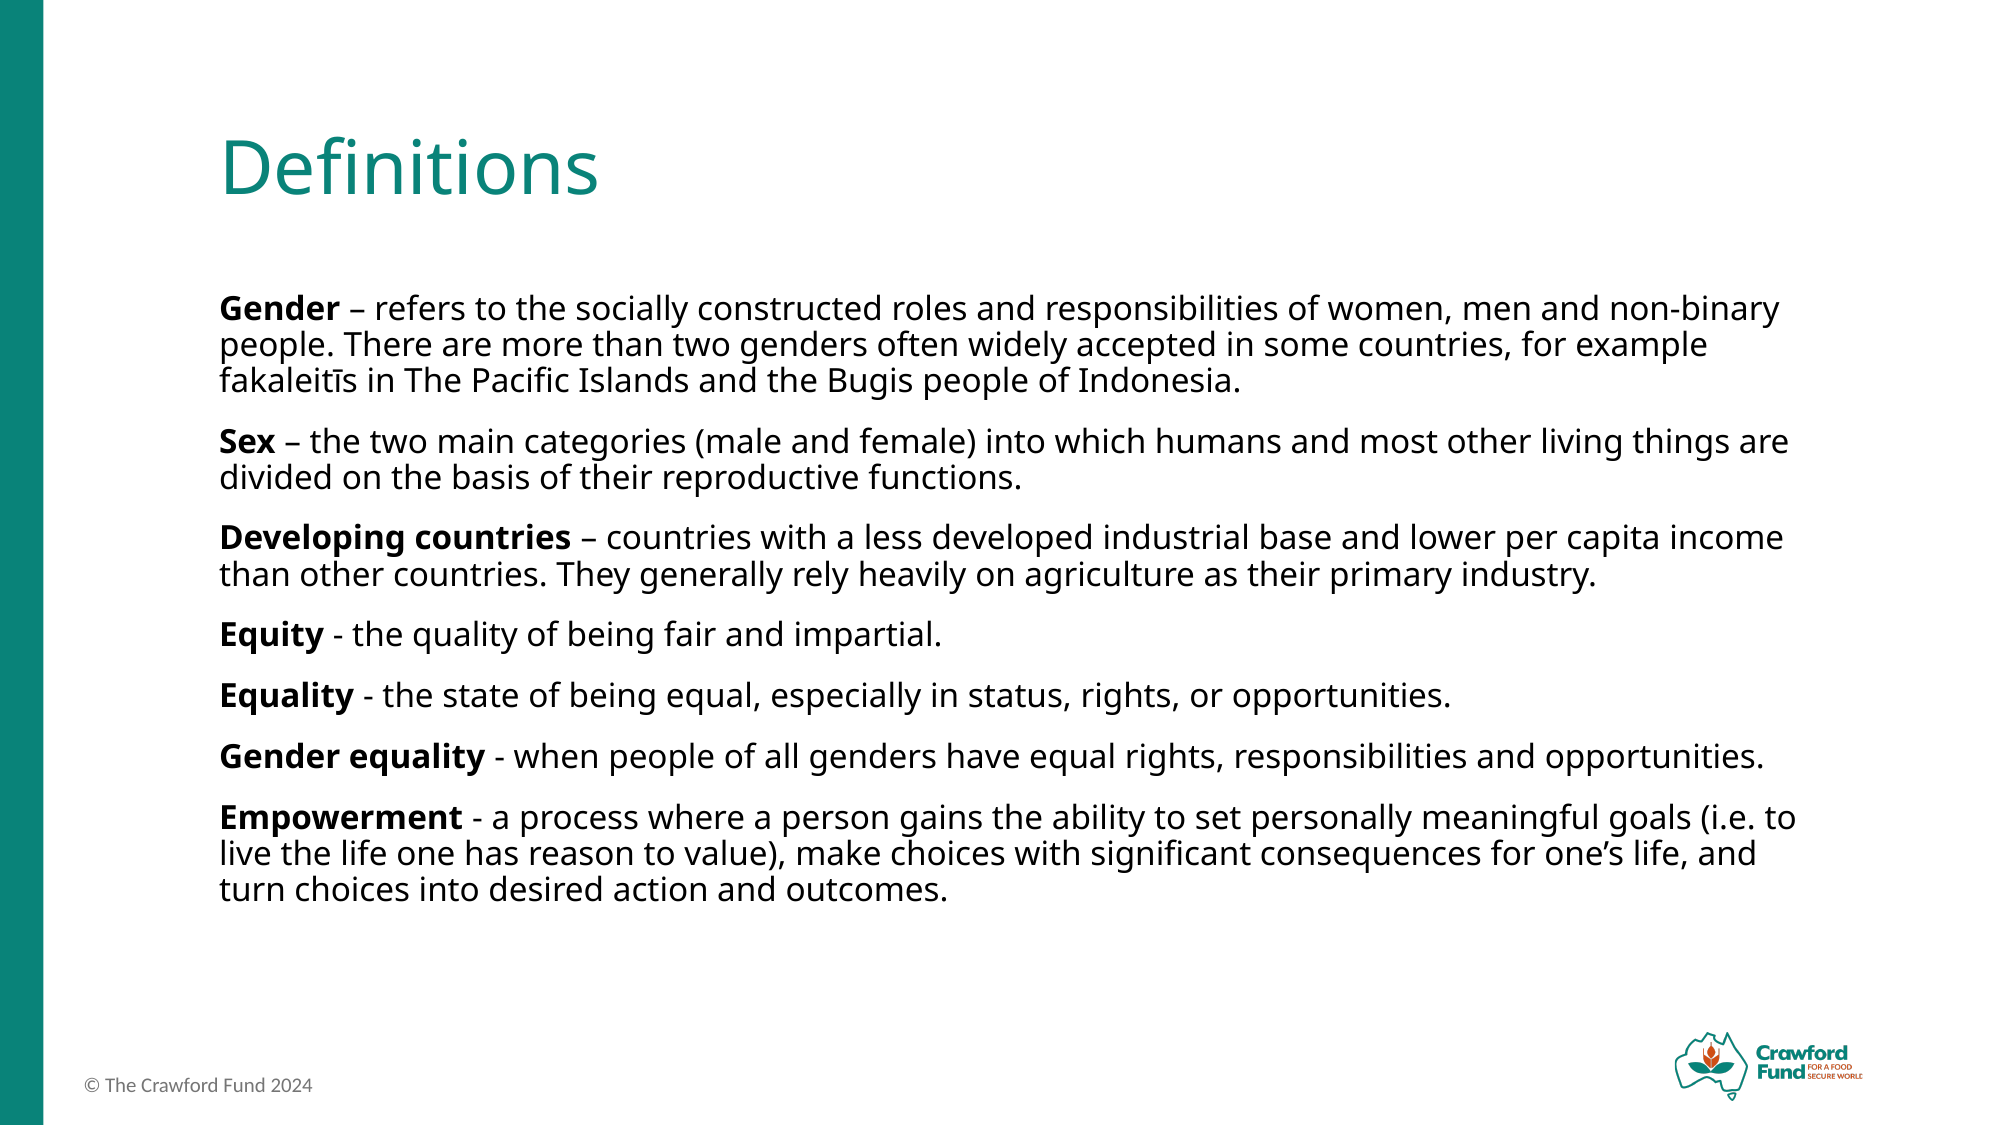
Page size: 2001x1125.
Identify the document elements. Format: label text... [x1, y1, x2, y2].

list Gender – refers to the socially constructed roles and responsibilities of women, men and non-binary people. There are more than two genders often widely accepted in some countries, for example fakaleitīs in The Pacific Islands and the Bugis people of Indonesia. Sex – the two main categories (male and female) into which humans and most other living things are divided on the basis of their reproductive functions. Developing countries – countries with a less developed industrial base and lower per capita income than other countries. They generally rely heavily on agriculture as their primary industry. Equity - the quality of being fair and impartial. Equality - the state of being equal, especially in status, rights, or opportunities. Gender equality - when people of all genders have equal rights, responsibilities and opportunities. Empowerment - a process where a person gains the ability to set personally meaningful goals (i.e. to live the life one has reason to value), make choices with significant consequences for one’s life, and turn choices into desired action and outcomes. [204, 284, 1848, 1004]
title Definitions [204, 121, 1435, 219]
